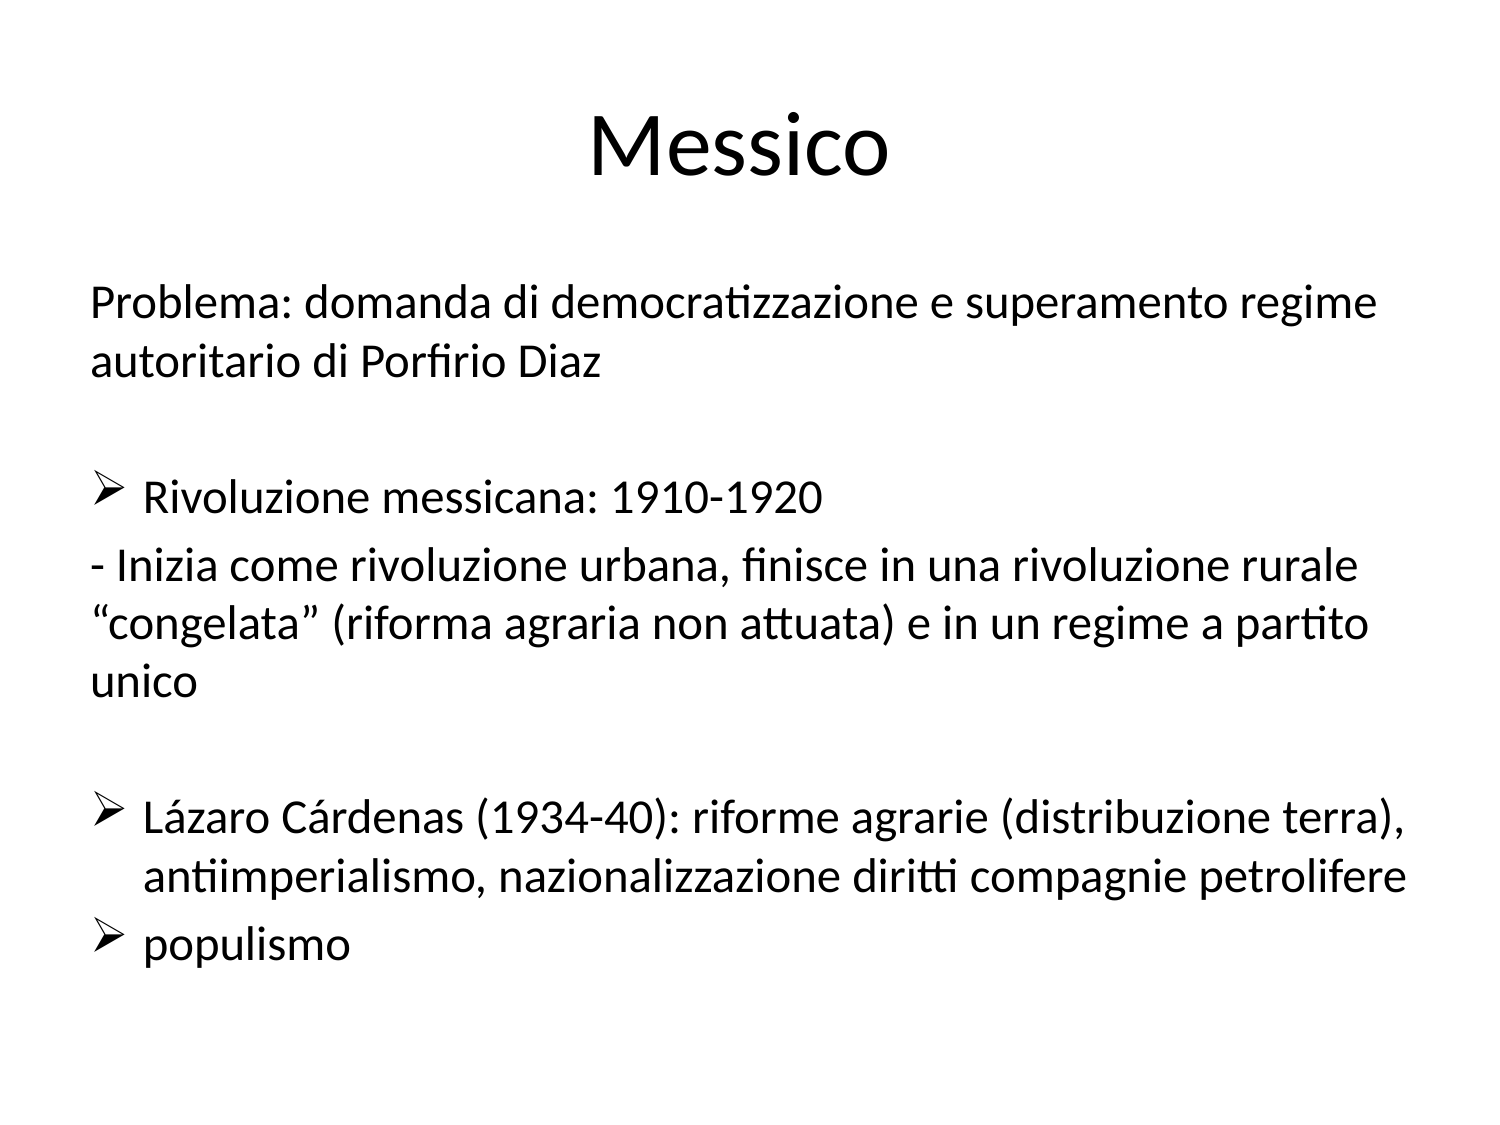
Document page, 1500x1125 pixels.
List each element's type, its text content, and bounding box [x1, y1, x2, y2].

title Messico [75, 45, 1425, 233]
list Problema: domanda di democratizzazione e superamento regime autoritario di Porfirio Diaz Rivoluzione messicana: 1910-1920 - Inizia come rivoluzione urbana, finisce in una rivoluzione rurale “congelata” (riforma agraria non attuata) e in un regime a partito unico Lázaro Cárdenas (1934-40): riforme agrarie (distribuzione terra), antiimperialismo, nazionalizzazione diritti compagnie petrolifere populismo [75, 262, 1425, 1005]
